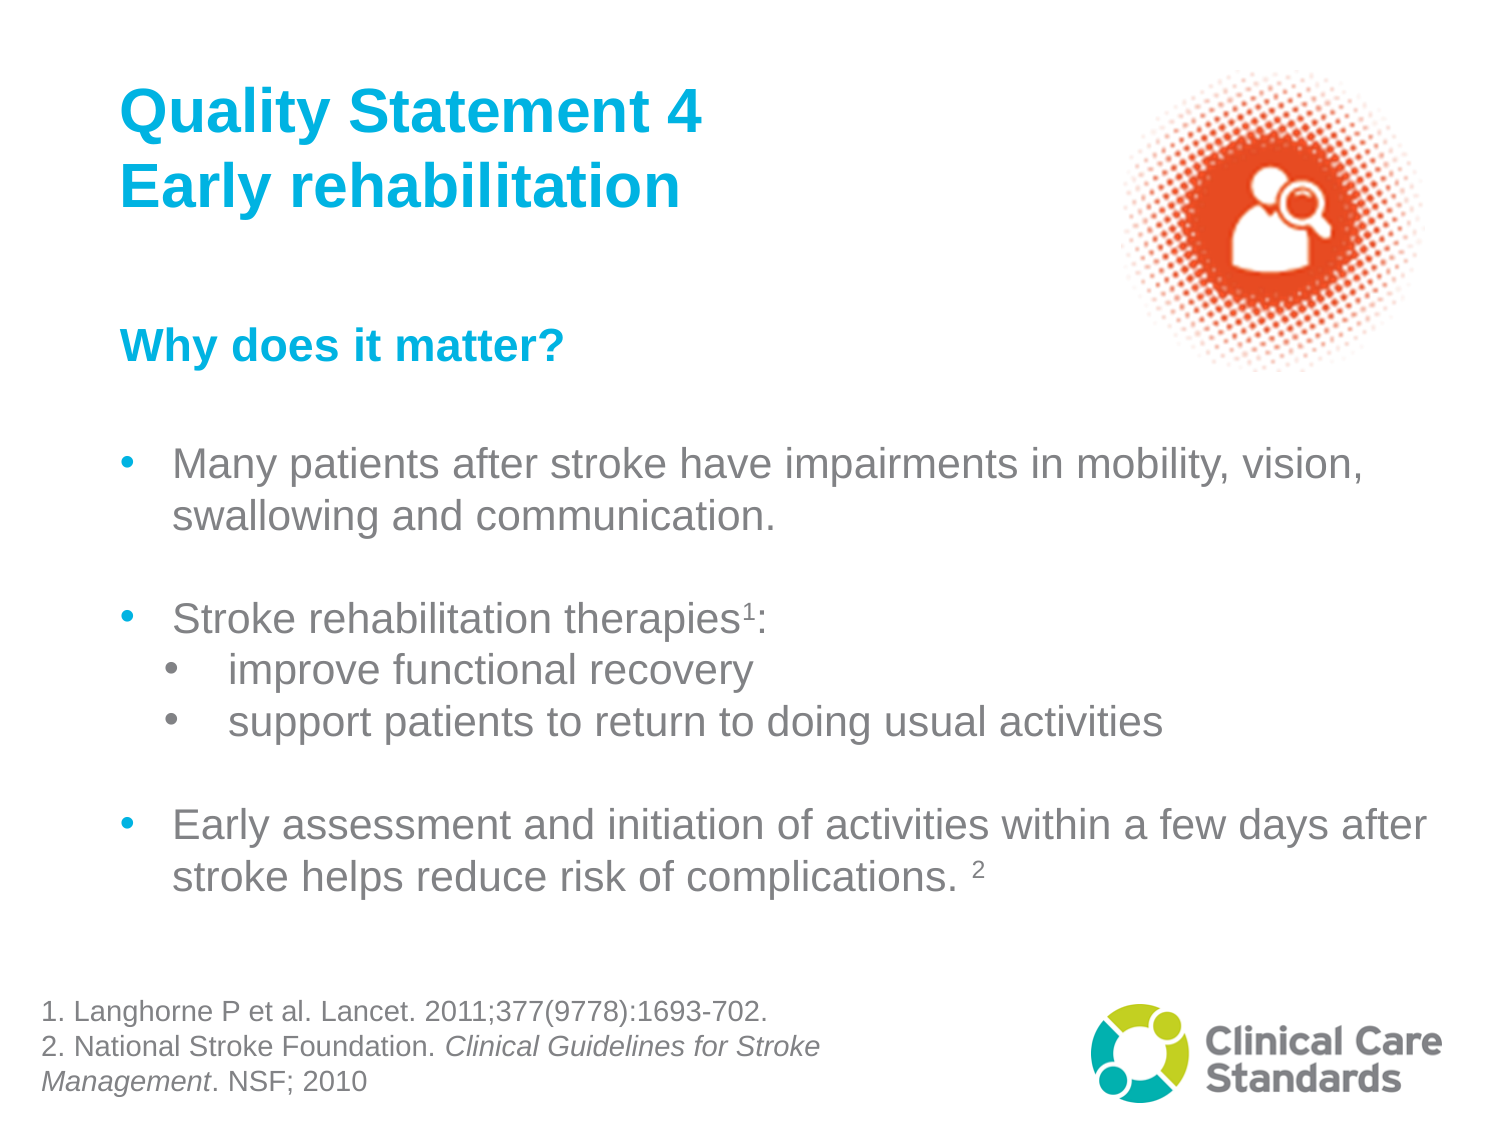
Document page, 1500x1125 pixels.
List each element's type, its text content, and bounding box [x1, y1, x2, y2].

text_box Why does it matter? Many patients after stroke have impairments in mobility, vision, swallowing and communication. Stroke rehabilitation therapies1: improve functional recovery support patients to return to doing usual activities Early assessment and initiation of activities within a few days after stroke helps reduce risk of complications. 2 [119, 314, 1458, 900]
title Quality Statement 4 Early rehabilitation [119, 70, 1119, 233]
picture [1091, 1004, 1442, 1103]
text_box 1. Langhorne P et al. Lancet. 2011;377(9778):1693-702. 2. National Stroke Foundation. Clinical Guidelines for Stroke Management. NSF; 2010 [26, 985, 1019, 1105]
picture [1121, 69, 1426, 372]
